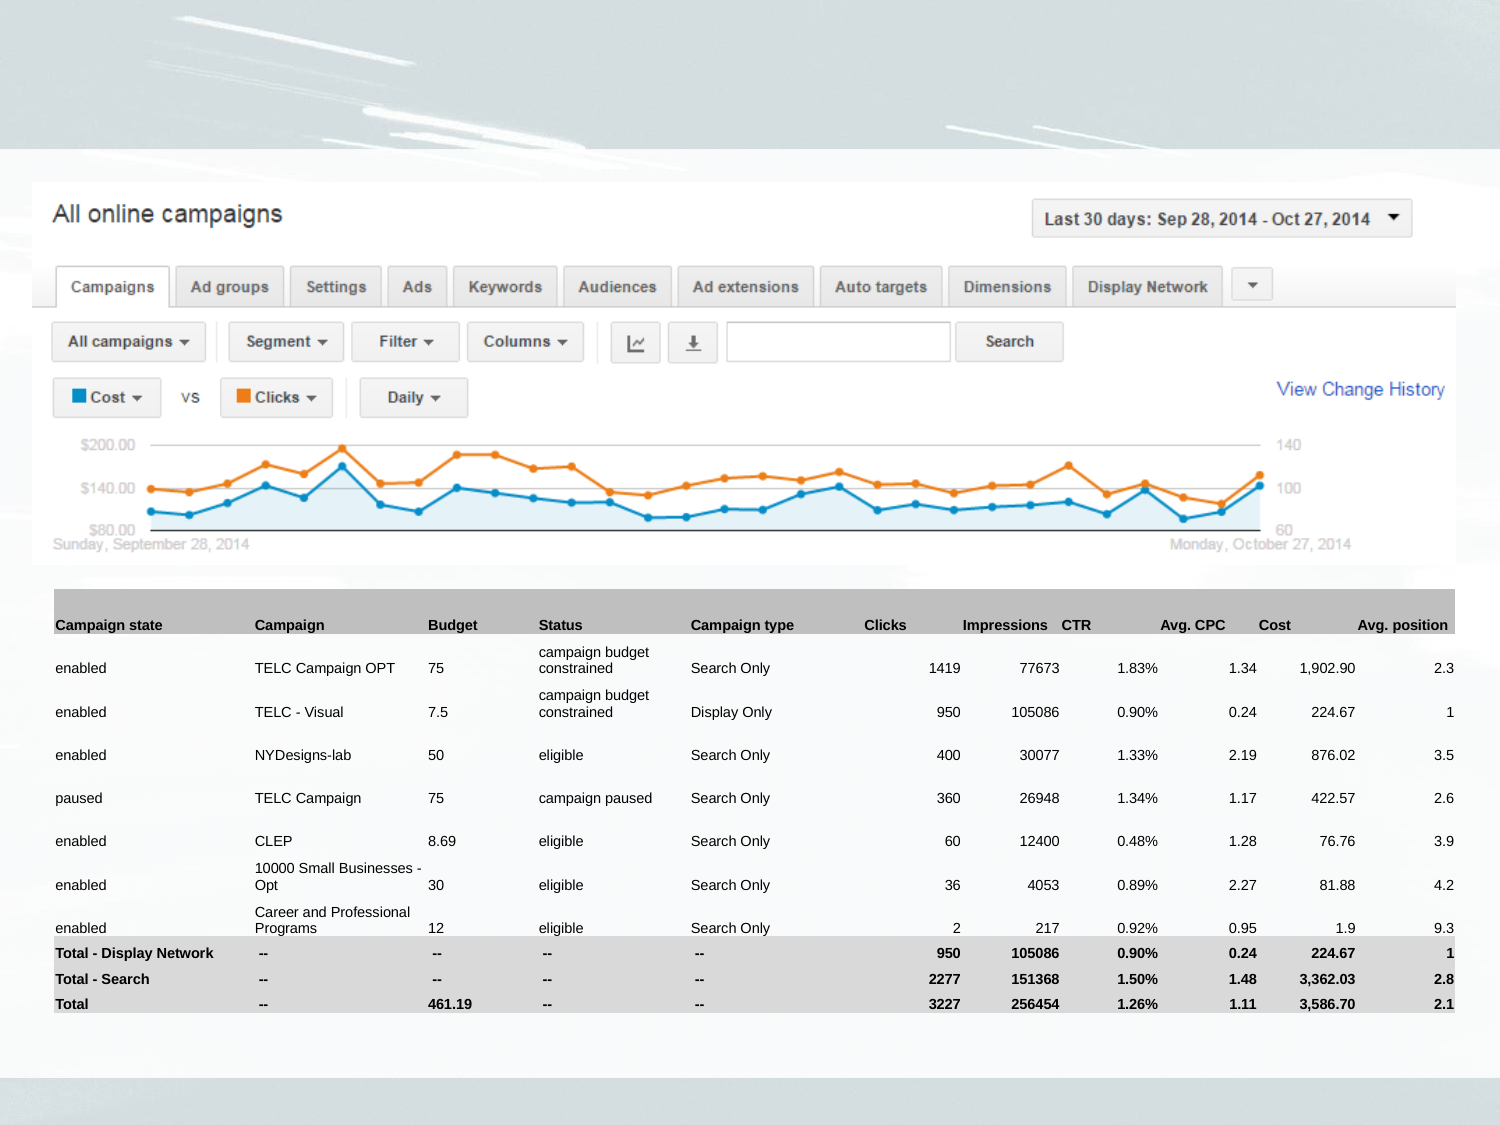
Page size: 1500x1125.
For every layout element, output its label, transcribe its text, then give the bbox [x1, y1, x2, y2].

table_cell TELC - Visual [254, 677, 427, 720]
table_cell 1.9 [1258, 893, 1357, 936]
table_cell 0.24 [1159, 936, 1258, 962]
table_cell paused [54, 763, 254, 807]
table_cell 151368 [962, 962, 1061, 987]
table_cell 105086 [962, 936, 1061, 962]
table_cell 105086 [962, 677, 1061, 720]
table_cell 36 [863, 850, 962, 893]
table_cell Career and Professional Programs [254, 893, 427, 936]
table_cell Total - Display Network [54, 936, 254, 962]
table_cell 75 [427, 634, 538, 677]
table_cell 0.92% [1061, 893, 1159, 936]
table_cell 0.90% [1061, 677, 1159, 720]
table_cell -- [427, 936, 538, 962]
table_cell 0.89% [1061, 850, 1159, 893]
table_cell 2.27 [1159, 850, 1258, 893]
table_header Campaign type [690, 589, 863, 634]
table_cell enabled [54, 720, 254, 763]
table_cell 0.48% [1061, 807, 1159, 850]
table_cell 1.50% [1061, 962, 1159, 987]
table_cell 4053 [962, 850, 1061, 893]
table_cell Search Only [690, 850, 863, 893]
table_cell 1 [1357, 677, 1455, 720]
table_cell Search Only [690, 893, 863, 936]
table_header Budget [427, 589, 538, 634]
table_cell 60 [863, 807, 962, 850]
table_cell 2.19 [1159, 720, 1258, 763]
table_header Campaign state [54, 589, 254, 634]
table_header Cost [1258, 589, 1357, 634]
table_cell TELC Campaign OPT [254, 634, 427, 677]
table_cell 3.5 [1357, 720, 1455, 763]
table_cell 26948 [962, 763, 1061, 807]
table_cell -- [690, 962, 863, 987]
table_cell 400 [863, 720, 962, 763]
table_cell 2.1 [1357, 987, 1455, 1013]
table_header Avg. CPC [1159, 589, 1258, 634]
table_cell 7.5 [427, 677, 538, 720]
table_cell 1 [1357, 936, 1455, 962]
table_cell 9.3 [1357, 893, 1455, 936]
table_cell 950 [863, 936, 962, 962]
table_cell eligible [538, 807, 690, 850]
table_cell Display Only [690, 677, 863, 720]
table_cell 2277 [863, 962, 962, 987]
table_cell Total [54, 987, 254, 1013]
table_cell 1419 [863, 634, 962, 677]
table_cell TELC Campaign [254, 763, 427, 807]
table_cell Search Only [690, 634, 863, 677]
table_cell 3,362.03 [1258, 962, 1357, 987]
table_cell 2.6 [1357, 763, 1455, 807]
table_cell 950 [863, 677, 962, 720]
table_cell 3,586.70 [1258, 987, 1357, 1013]
table_cell 1.48 [1159, 962, 1258, 987]
table_cell 1.11 [1159, 987, 1258, 1013]
table_cell campaign budget constrained [538, 634, 690, 677]
table_cell campaign budget constrained [538, 677, 690, 720]
table_cell enabled [54, 677, 254, 720]
table_header Clicks [863, 589, 962, 634]
table_cell 1.28 [1159, 807, 1258, 850]
table_cell -- [690, 987, 863, 1013]
table_cell -- [254, 987, 427, 1013]
table_cell 12 [427, 893, 538, 936]
table_cell Search Only [690, 763, 863, 807]
table_cell 2.8 [1357, 962, 1455, 987]
table_cell NYDesigns-lab [254, 720, 427, 763]
table_cell 876.02 [1258, 720, 1357, 763]
table_header Campaign [254, 589, 427, 634]
table_header Status [538, 589, 690, 634]
table_cell enabled [54, 634, 254, 677]
table_cell 224.67 [1258, 936, 1357, 962]
table_cell eligible [538, 720, 690, 763]
table_cell 30 [427, 850, 538, 893]
table_cell 224.67 [1258, 677, 1357, 720]
table_cell 2.3 [1357, 634, 1455, 677]
table_cell 8.69 [427, 807, 538, 850]
table_cell 1.83% [1061, 634, 1159, 677]
table_cell -- [538, 962, 690, 987]
table_header Impressions [962, 589, 1061, 634]
table_header Avg. position [1357, 589, 1455, 634]
table_cell 50 [427, 720, 538, 763]
table_cell 1,902.90 [1258, 634, 1357, 677]
table_header CTR [1061, 589, 1159, 634]
table_cell 75 [427, 763, 538, 807]
picture [0, 0, 1500, 1125]
table_cell enabled [54, 893, 254, 936]
table_cell Search Only [690, 720, 863, 763]
table_cell -- [427, 962, 538, 987]
table_cell 461.19 [427, 987, 538, 1013]
table_cell 30077 [962, 720, 1061, 763]
table_cell -- [538, 987, 690, 1013]
table_cell enabled [54, 807, 254, 850]
table_cell CLEP [254, 807, 427, 850]
table_cell eligible [538, 893, 690, 936]
table_cell Search Only [690, 807, 863, 850]
table_cell 0.24 [1159, 677, 1258, 720]
table_cell -- [690, 936, 863, 962]
table_cell 1.34% [1061, 763, 1159, 807]
table_cell 3.9 [1357, 807, 1455, 850]
table_cell 0.90% [1061, 936, 1159, 962]
table_cell 12400 [962, 807, 1061, 850]
table_cell 1.33% [1061, 720, 1159, 763]
table_cell 4.2 [1357, 850, 1455, 893]
table_cell 10000 Small Businesses - Opt [254, 850, 427, 893]
table_cell -- [538, 936, 690, 962]
table_cell -- [254, 936, 427, 962]
table_cell enabled [54, 850, 254, 893]
table_cell 1.26% [1061, 987, 1159, 1013]
table_cell 0.95 [1159, 893, 1258, 936]
table_cell 77673 [962, 634, 1061, 677]
table_cell 360 [863, 763, 962, 807]
table_cell 76.76 [1258, 807, 1357, 850]
table_cell Total - Search [54, 962, 254, 987]
table_cell 422.57 [1258, 763, 1357, 807]
table_cell campaign paused [538, 763, 690, 807]
table_cell -- [254, 962, 427, 987]
table_cell 1.17 [1159, 763, 1258, 807]
table_cell 3227 [863, 987, 962, 1013]
table_cell 256454 [962, 987, 1061, 1013]
table_cell 81.88 [1258, 850, 1357, 893]
table_cell 2 [863, 893, 962, 936]
table_cell eligible [538, 850, 690, 893]
table_cell 217 [962, 893, 1061, 936]
table_cell 1.34 [1159, 634, 1258, 677]
